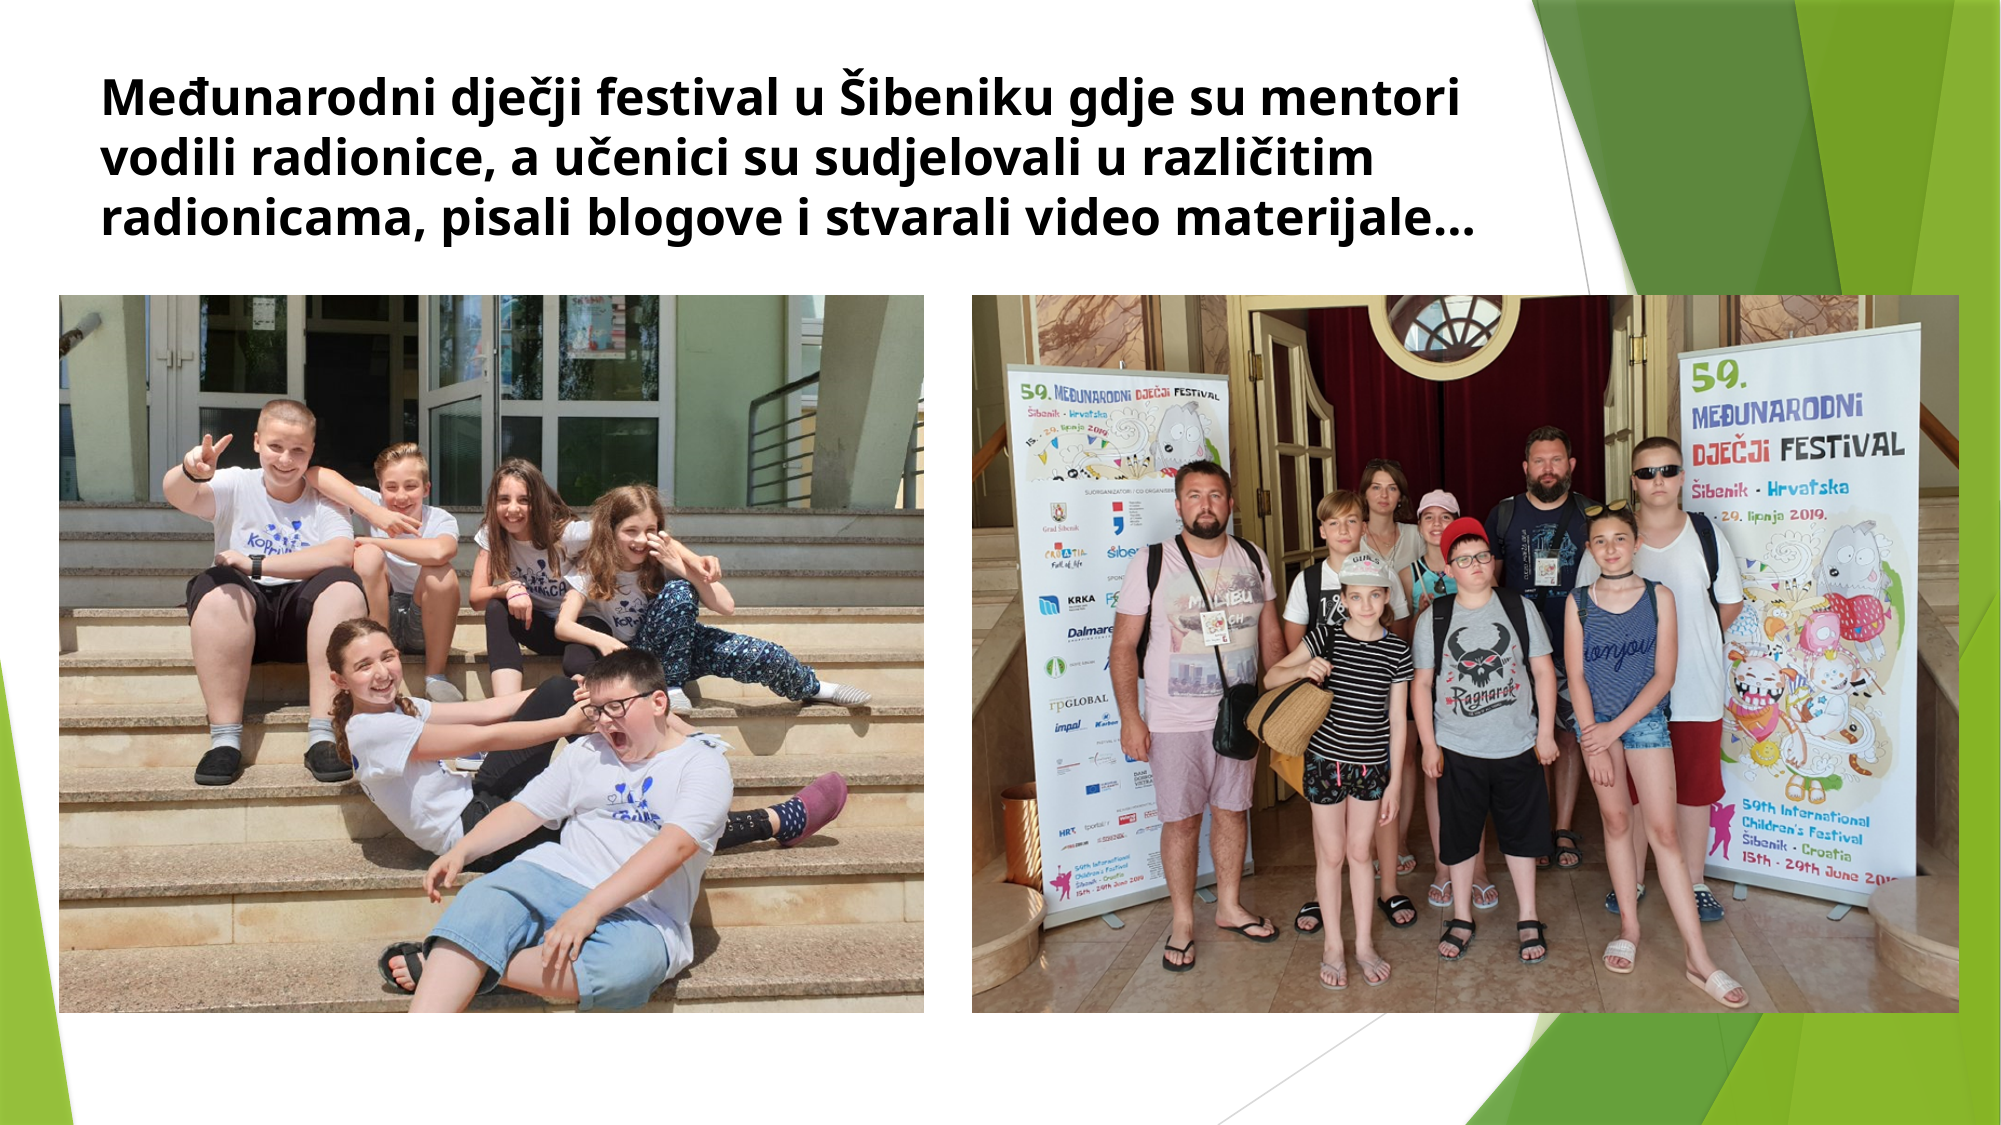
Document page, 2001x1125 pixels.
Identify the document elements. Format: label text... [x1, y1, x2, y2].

picture [971, 295, 1960, 1013]
title Međunarodni dječji festival u Šibeniku gdje su mentori vodili radionice, a učenici su sudjelovali u različitim radionicama, pisali blogove i stvarali video materijale… [85, 57, 1496, 275]
picture [58, 295, 924, 1013]
